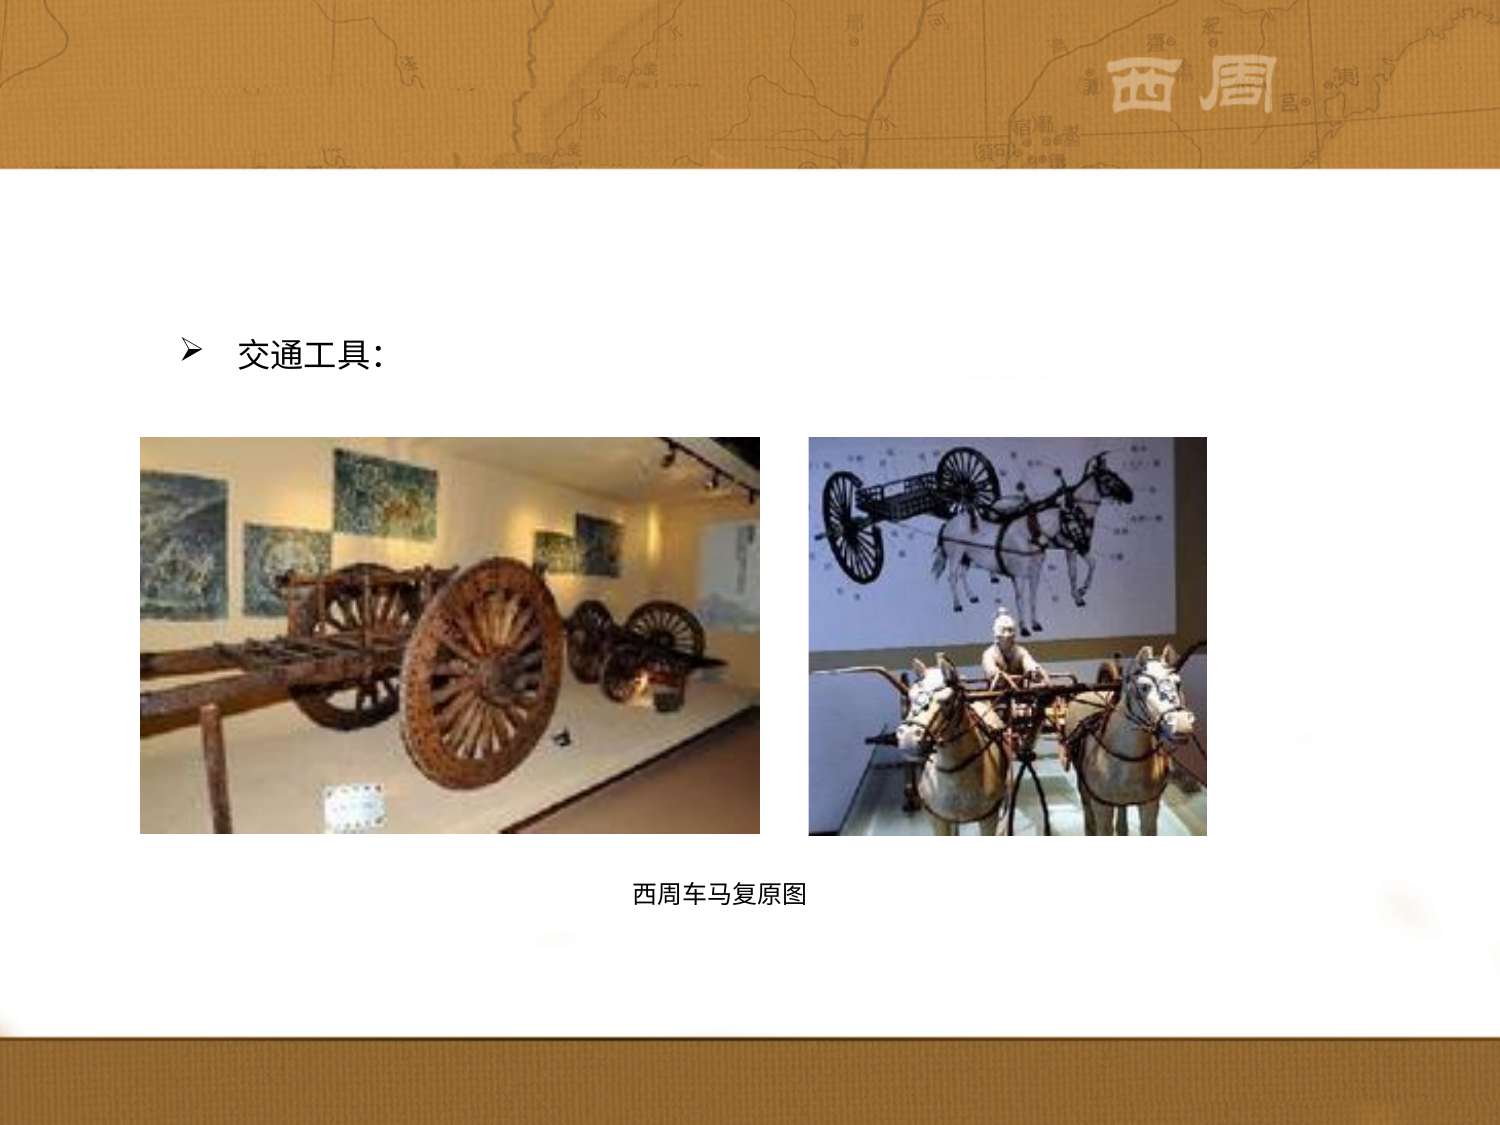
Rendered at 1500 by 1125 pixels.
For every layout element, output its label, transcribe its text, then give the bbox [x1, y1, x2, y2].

picture [0, 0, 1500, 1125]
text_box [140, 437, 1208, 918]
text_box 交通工具： [164, 306, 1313, 382]
